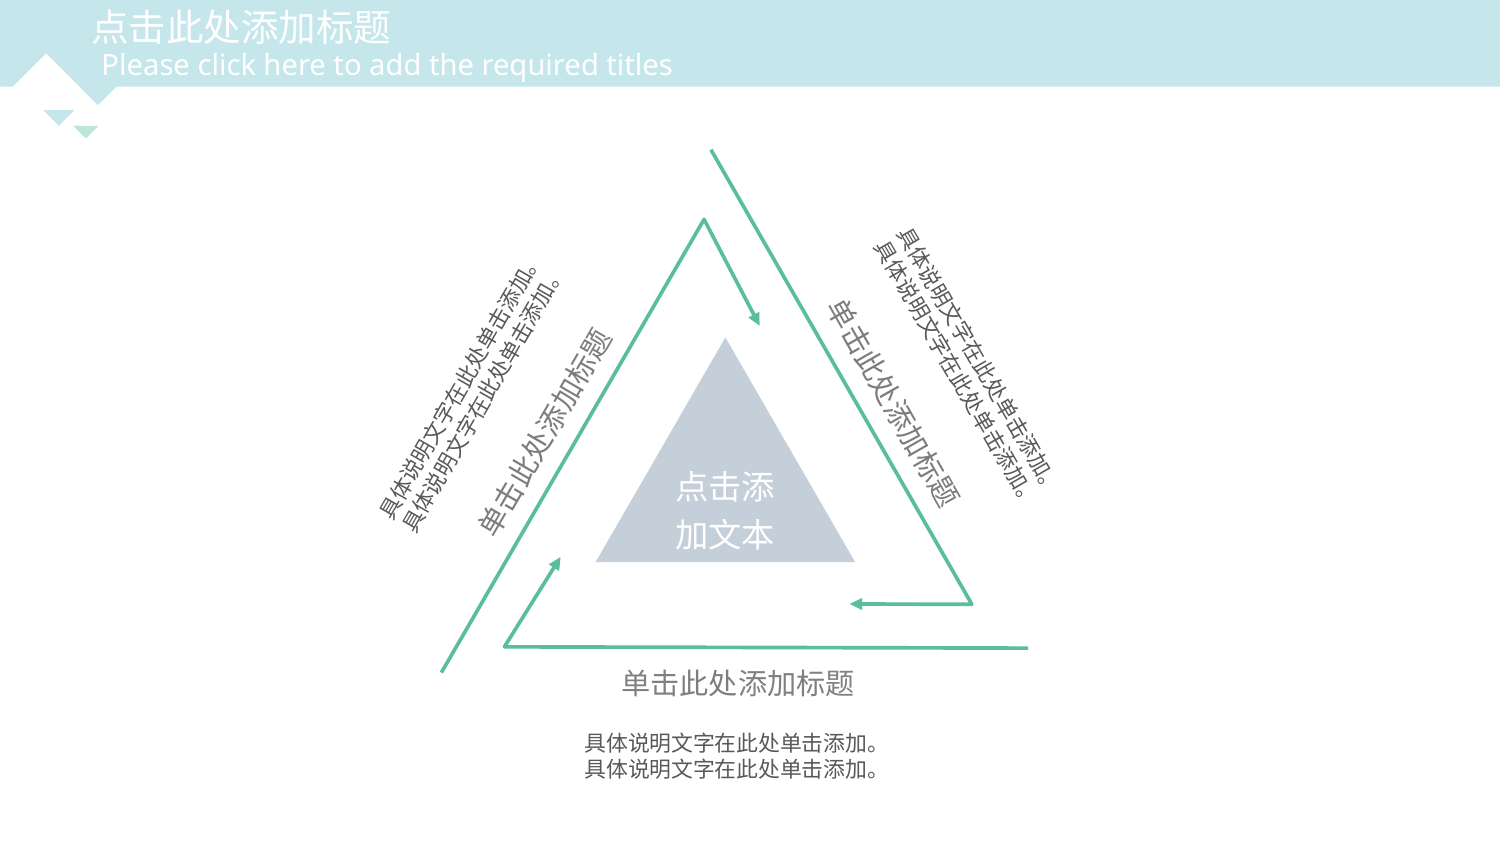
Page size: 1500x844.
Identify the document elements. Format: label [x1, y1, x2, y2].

text_box [76, 0, 699, 90]
text_box [710, 149, 1016, 611]
text_box [441, 175, 760, 673]
text_box [504, 556, 1029, 794]
